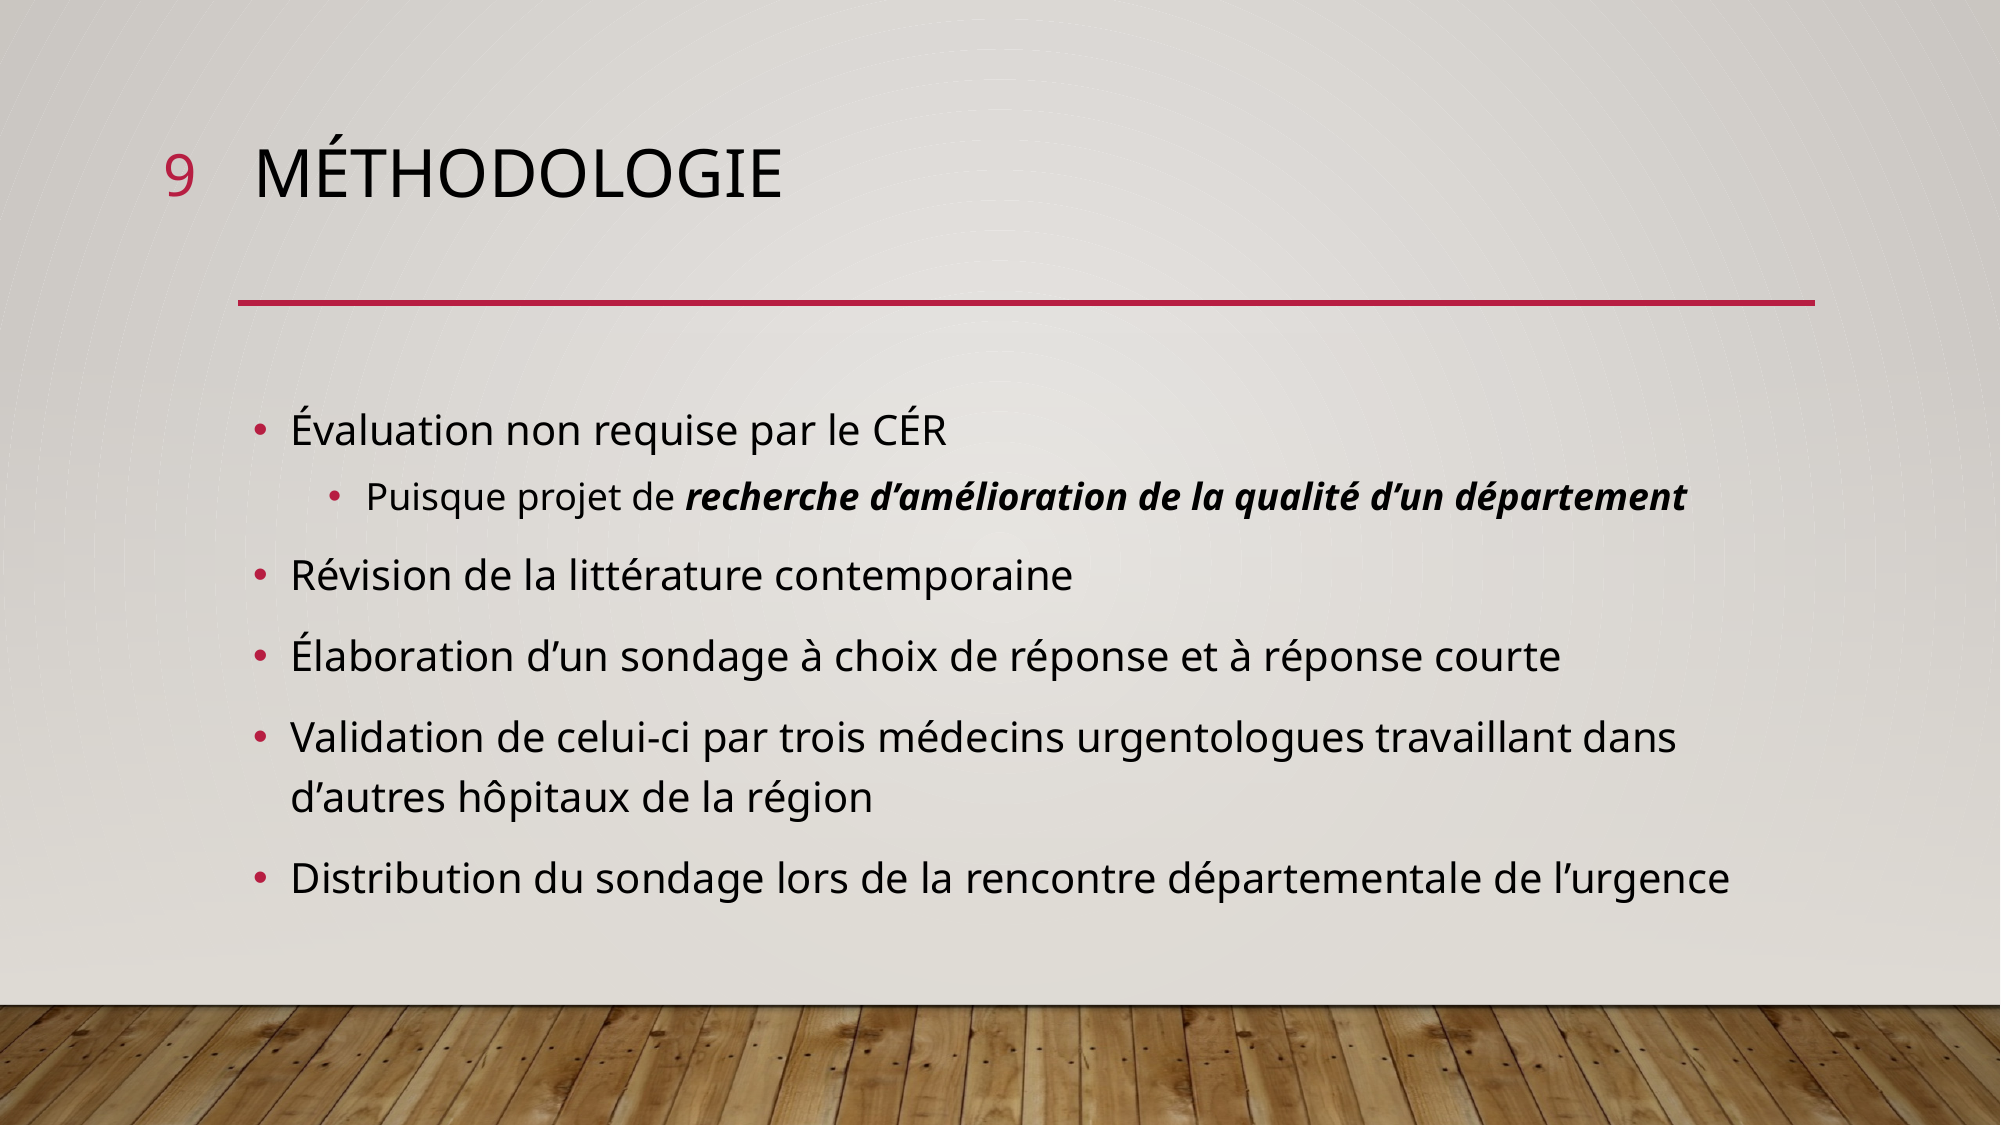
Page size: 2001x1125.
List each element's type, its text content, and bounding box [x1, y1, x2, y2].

list Évaluation non requise par le CÉR Puisque projet de recherche d’amélioration de la qualité d’un département Révision de la littérature contemporaine Élaboration d’un sondage à choix de réponse et à réponse courte Validation de celui-ci par trois médecins urgentologues travaillant dans d’autres hôpitaux de la région Distribution du sondage lors de la rencontre départementale de l’urgence [238, 330, 1814, 965]
picture [0, 1005, 2000, 1125]
title Méthodologie [238, 131, 1814, 305]
slide_number 9 [78, 131, 212, 214]
